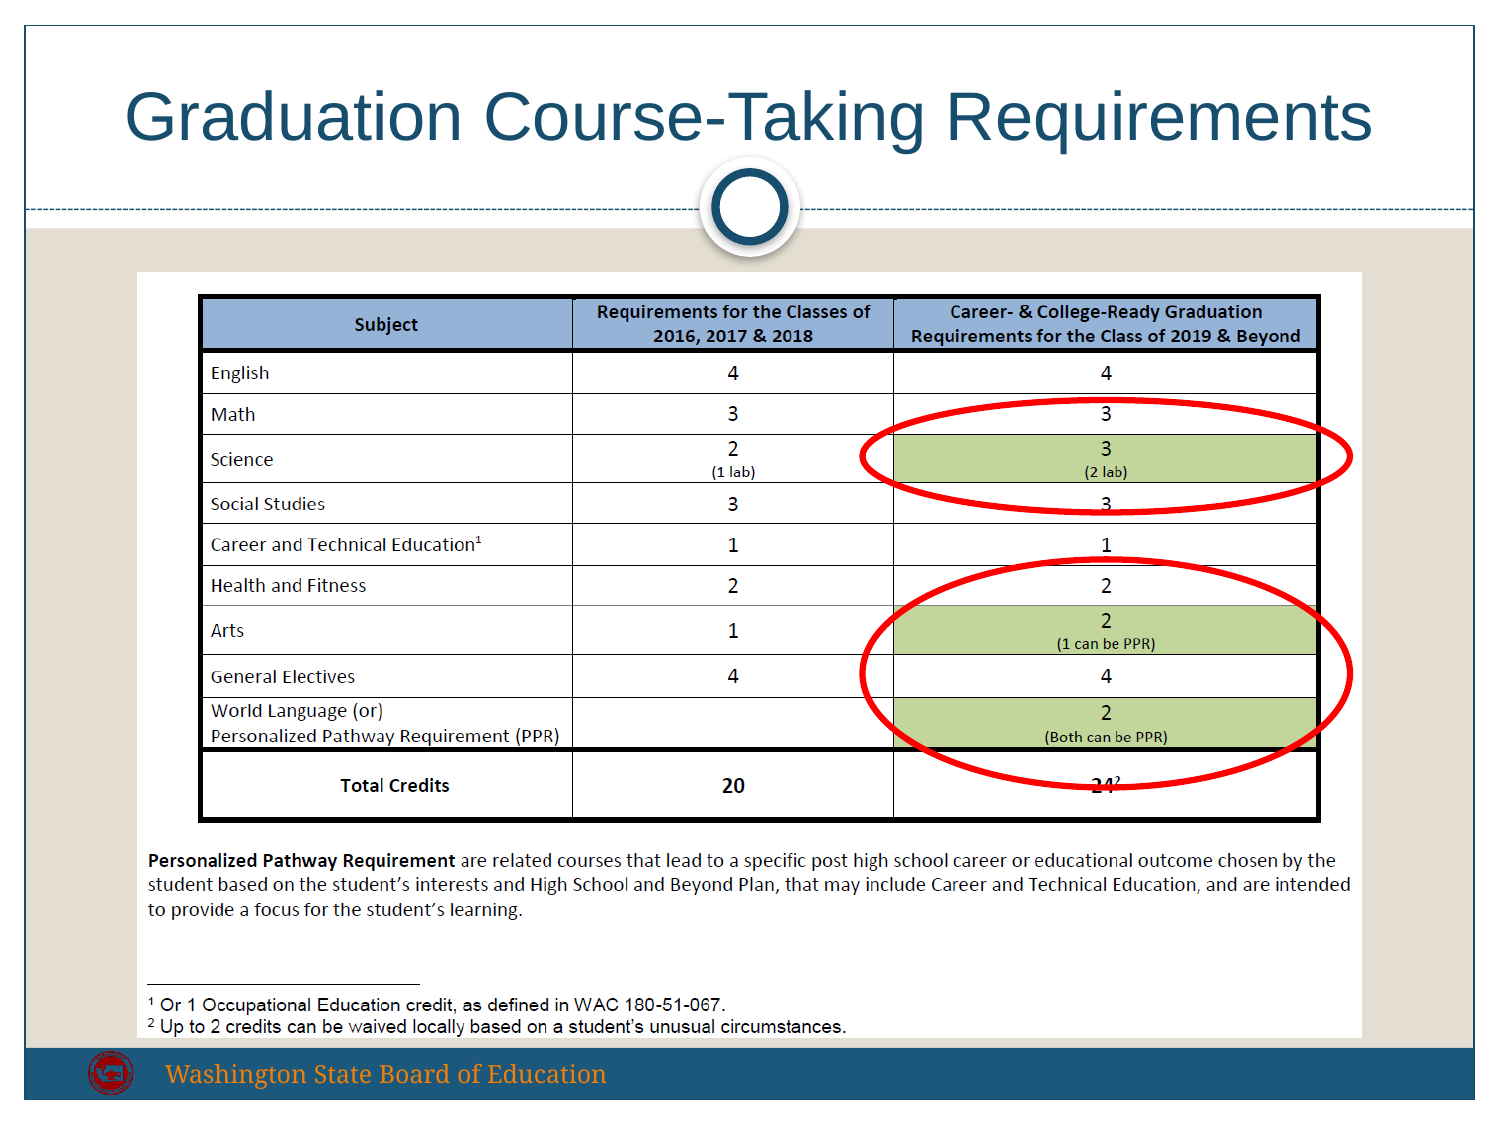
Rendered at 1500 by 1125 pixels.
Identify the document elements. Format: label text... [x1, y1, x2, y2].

footer Washington State Board of Education [150, 1051, 738, 1112]
picture [87, 1050, 133, 1095]
title Graduation Course-Taking Requirements [49, 37, 1450, 162]
picture [136, 271, 1363, 1038]
